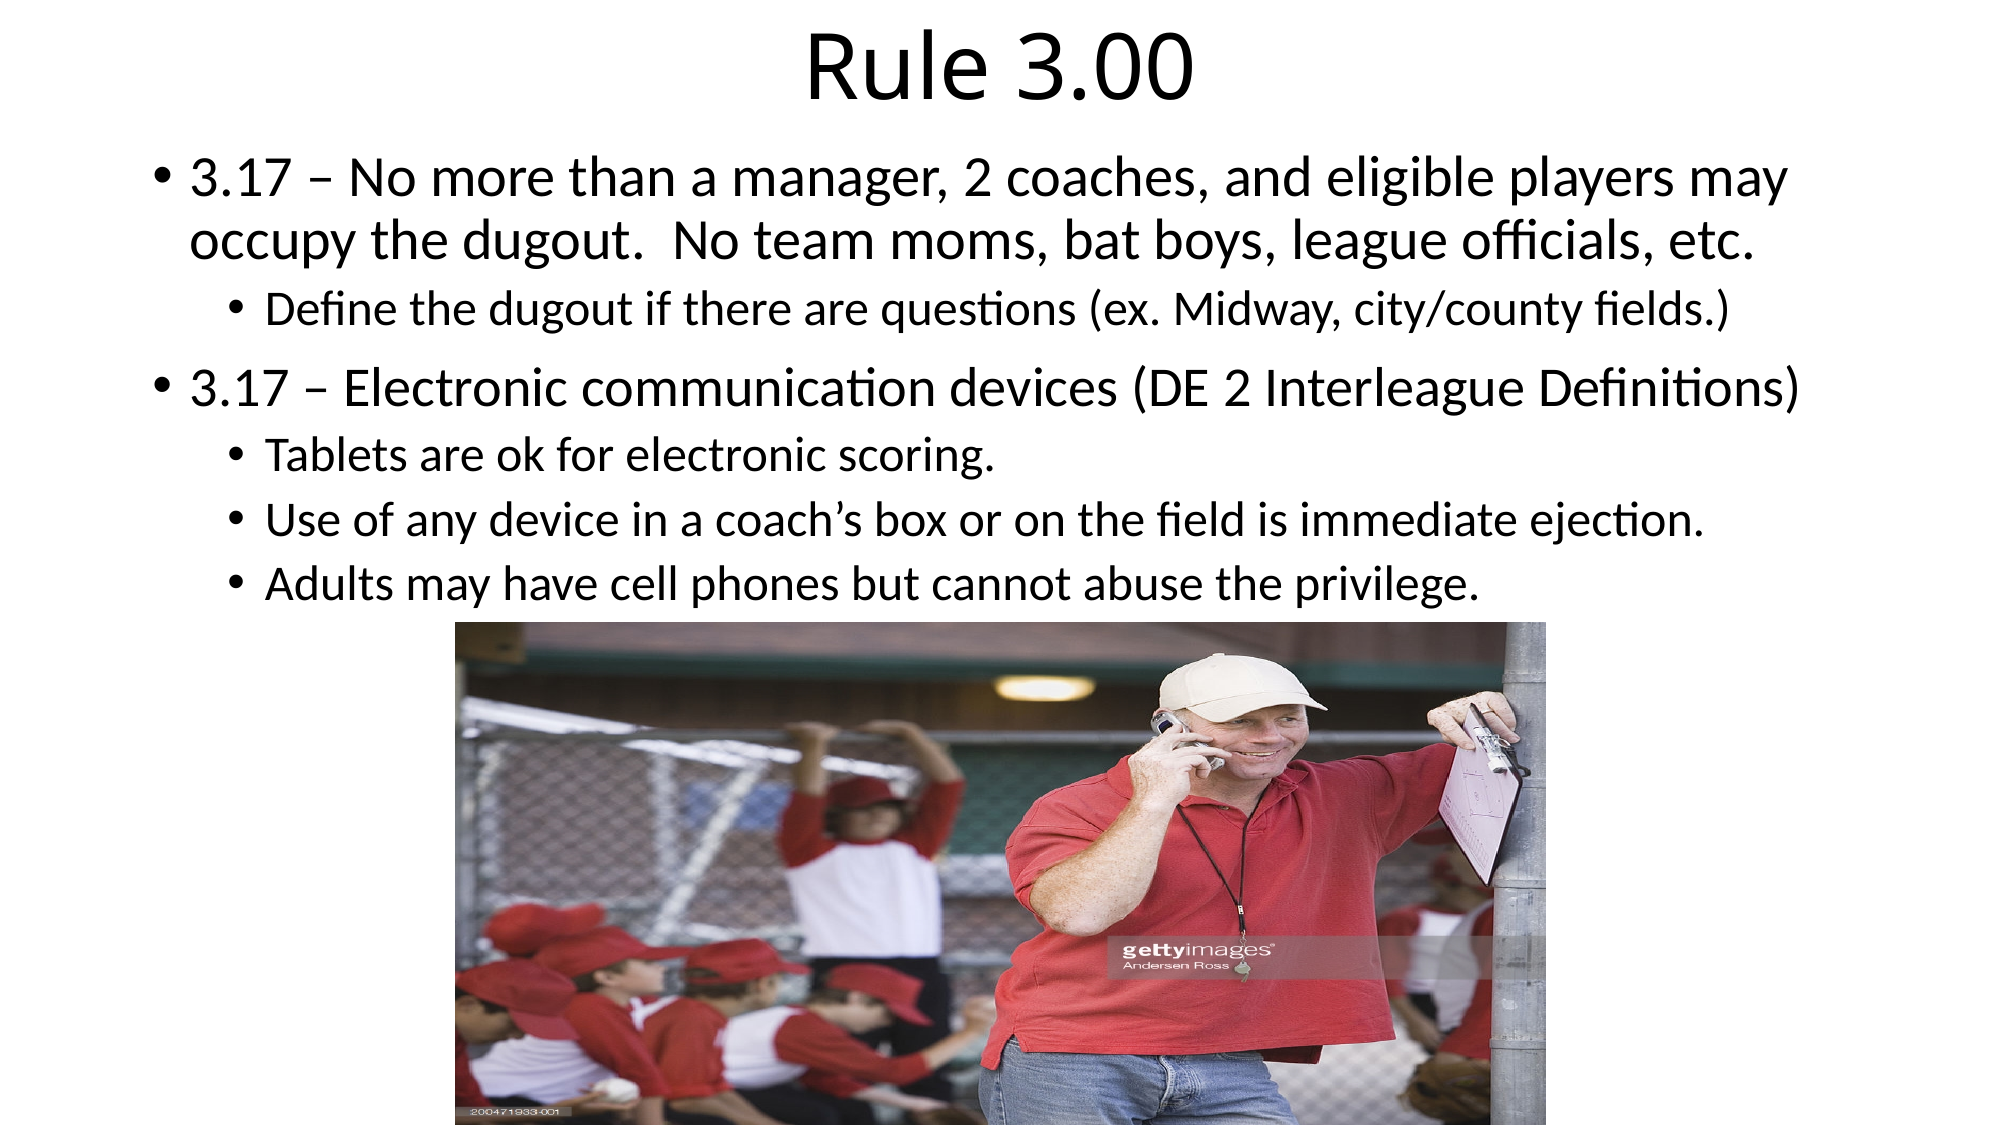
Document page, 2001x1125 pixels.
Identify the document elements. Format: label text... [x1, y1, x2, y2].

list 3.17 – No more than a manager, 2 coaches, and eligible players may occupy the dugout. No team moms, bat boys, league officials, etc. Define the dugout if there are questions (ex. Midway, city/county fields.) 3.17 – Electronic communication devices (DE 2 Interleague Definitions) Tablets are ok for electronic scoring. Use of any device in a coach’s box or on the field is immediate ejection. Adults may have cell phones but cannot abuse the privilege. [137, 138, 1863, 853]
title Rule 3.00 [137, 0, 1863, 138]
picture [455, 622, 1546, 1125]
